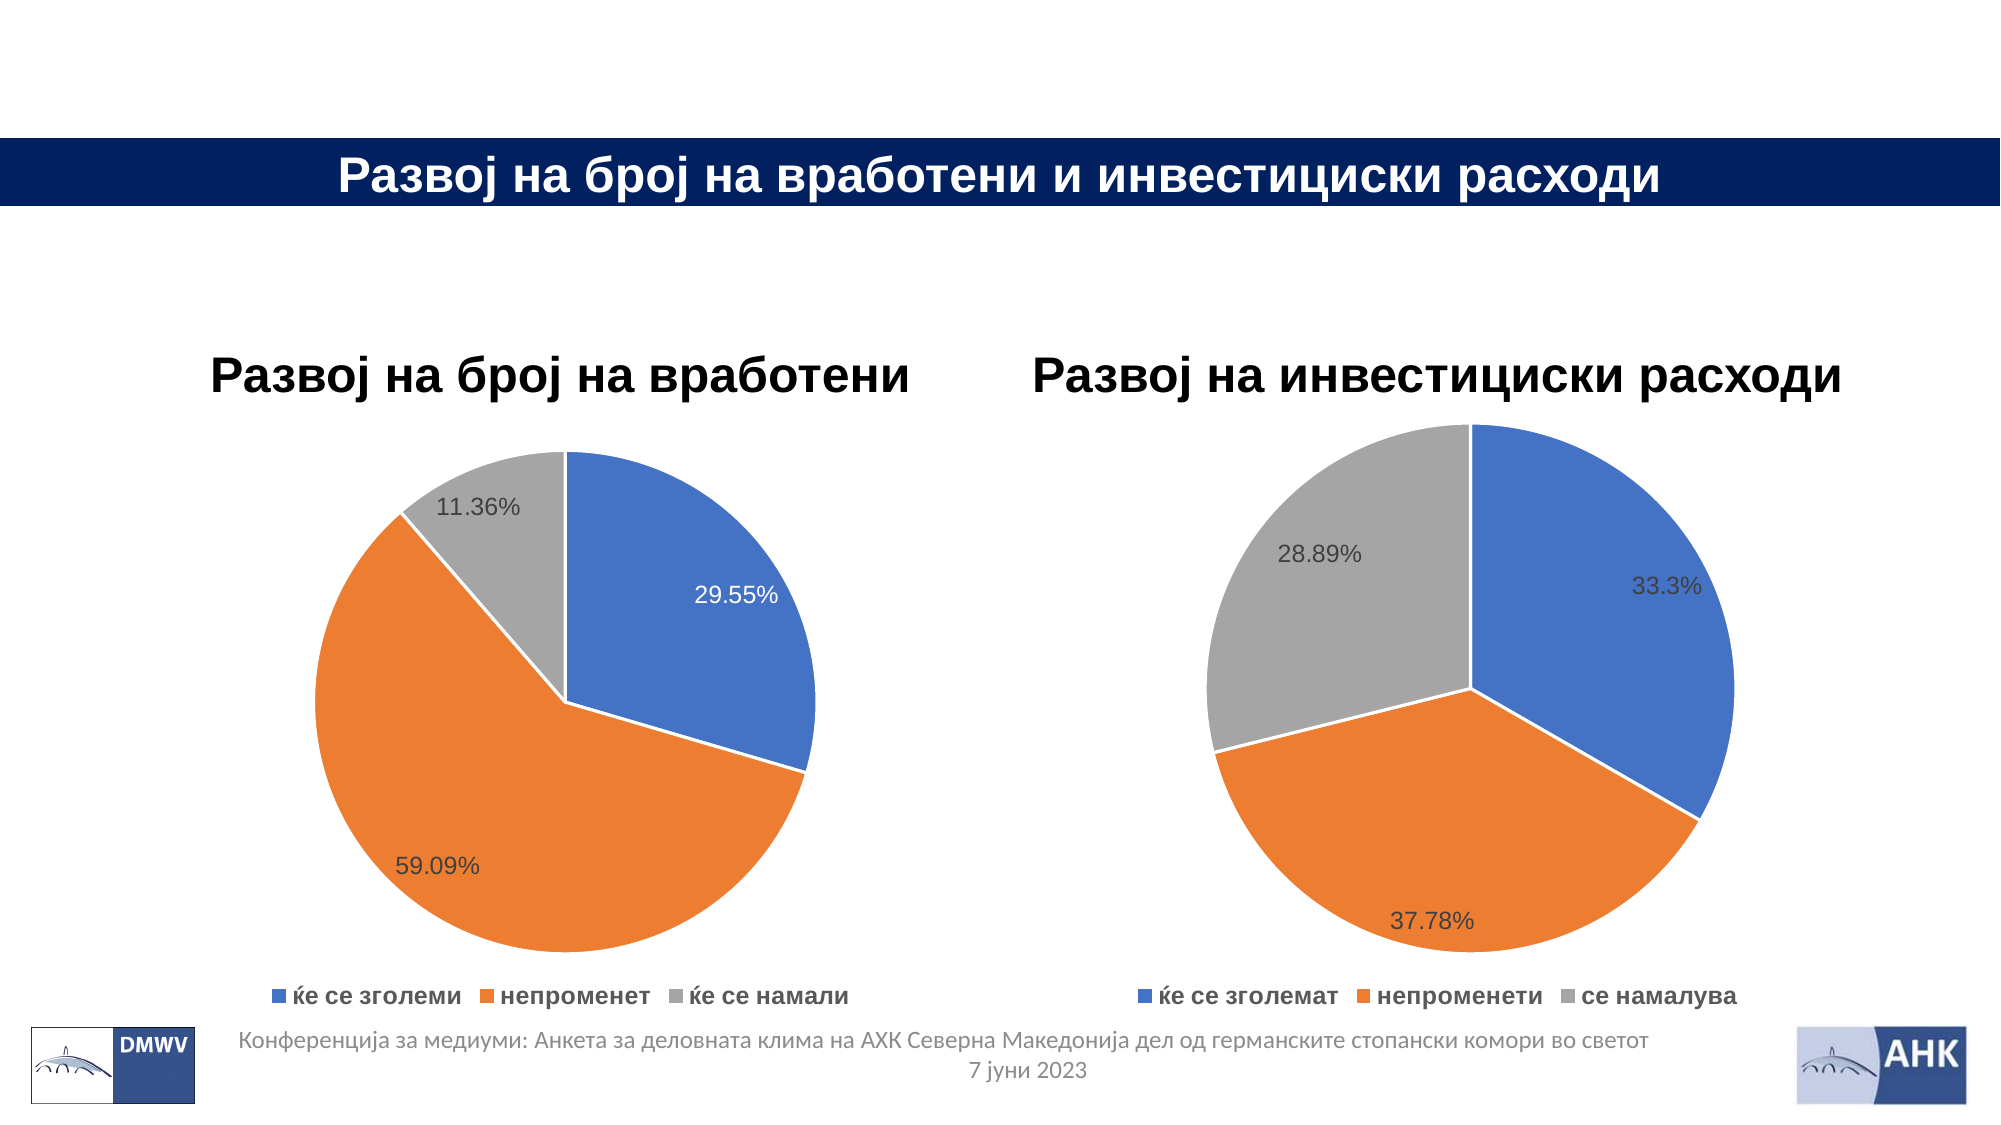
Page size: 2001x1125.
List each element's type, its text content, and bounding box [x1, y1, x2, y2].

picture [1794, 1024, 1969, 1108]
chart [1012, 410, 1863, 1016]
text_box Развој на број на вработени и инвестициски расходи [0, 138, 2000, 206]
list Развој на број на вработени [137, 275, 984, 410]
chart [137, 410, 984, 1016]
list Развој на инвестициски расходи [1012, 275, 1863, 410]
picture [31, 1027, 195, 1104]
footer Конференција за медиуми: Анкета за деловната клима на АХК Северна Македонија дел од германските стопански комори во светот 7 јуни 2023 [223, 1004, 1782, 1103]
